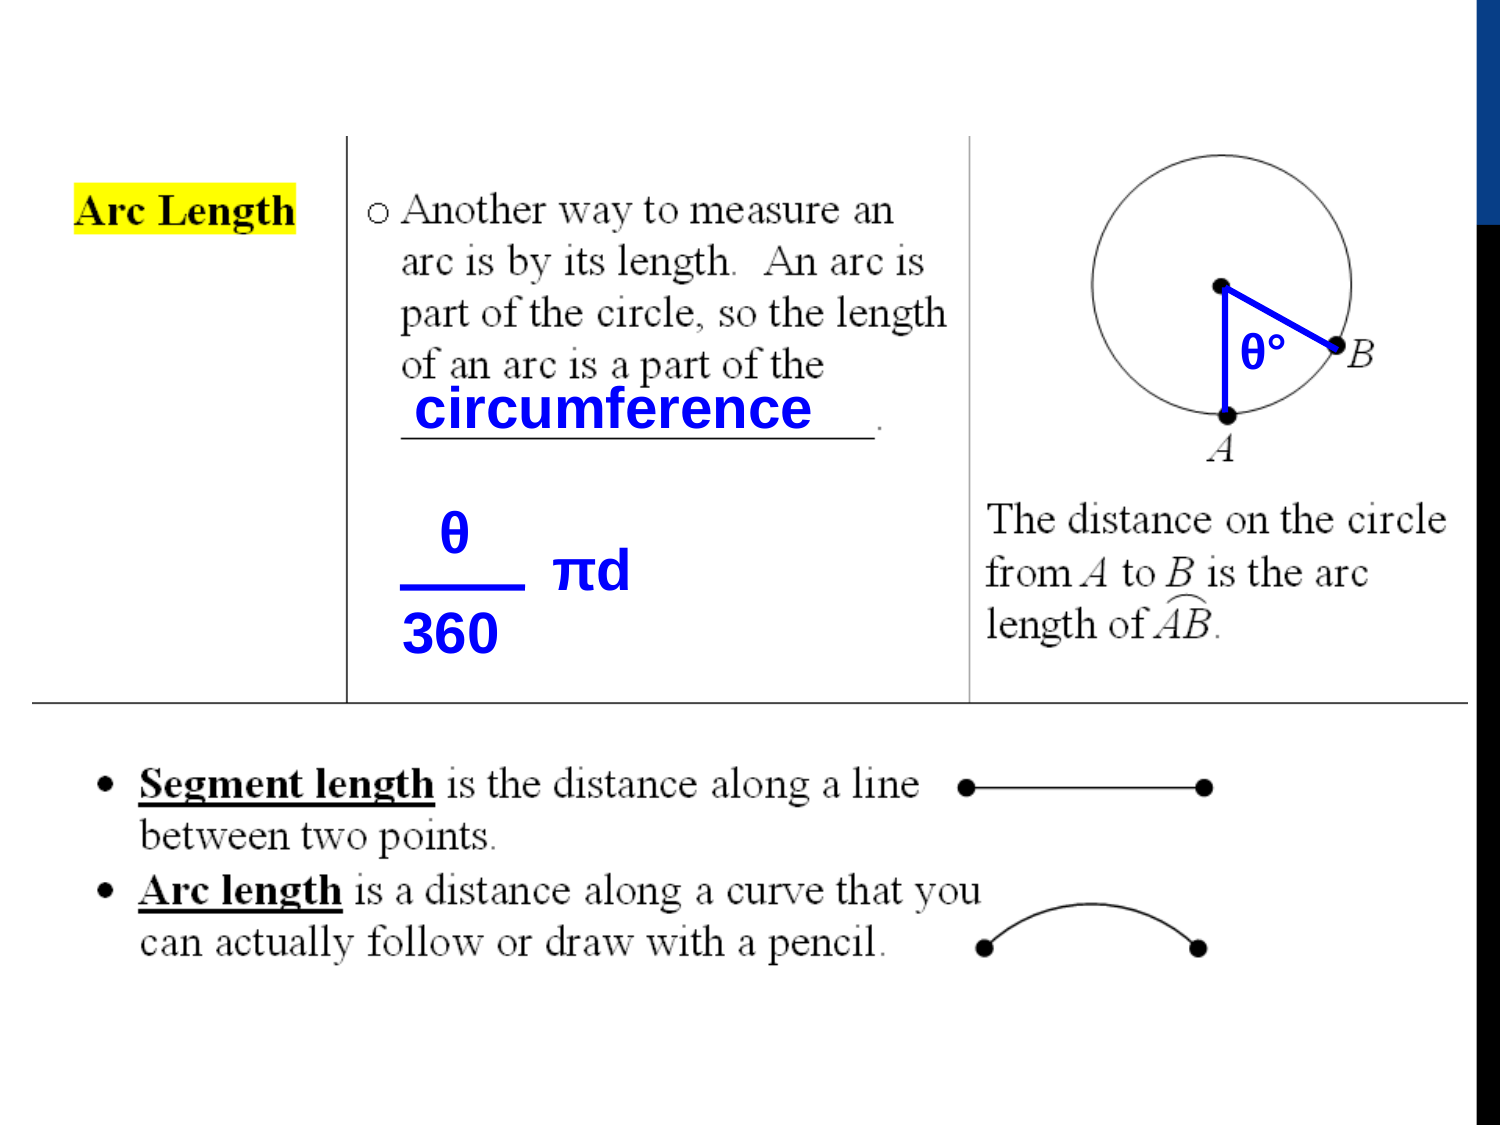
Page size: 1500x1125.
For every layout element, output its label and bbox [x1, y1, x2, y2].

picture [32, 136, 1468, 989]
